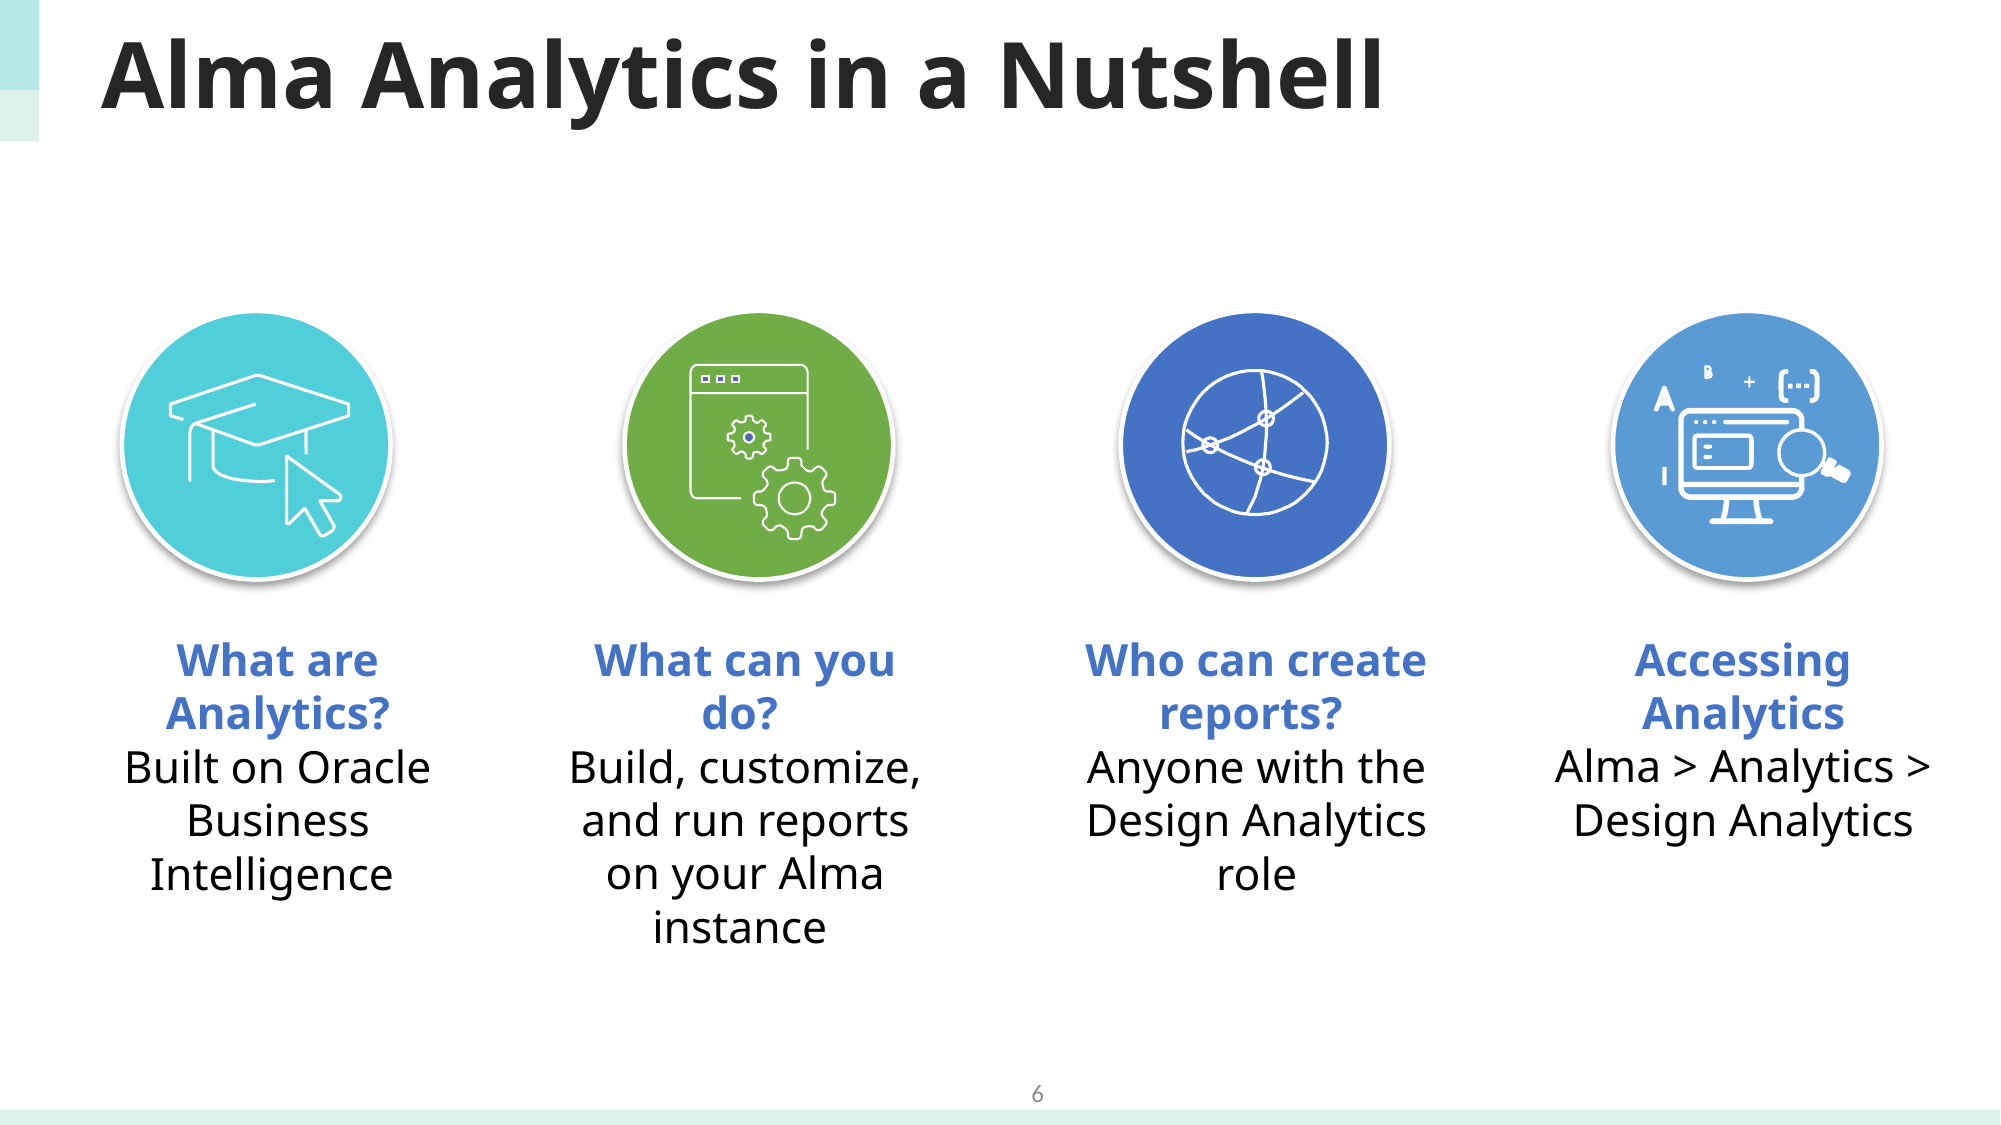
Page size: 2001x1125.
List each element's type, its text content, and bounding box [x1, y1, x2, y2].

text_box [1611, 309, 1883, 581]
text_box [1182, 370, 1328, 515]
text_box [170, 375, 349, 536]
text_box Accessing Analytics Alma > Analytics > Design Analytics [1509, 611, 1978, 866]
text_box What can you do? Build, customize, and run reports on your Alma instance [511, 612, 980, 972]
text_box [1654, 365, 1851, 525]
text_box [690, 364, 836, 540]
title Alma Analytics in a Nutshell [86, 15, 1930, 142]
slide_number 6 [940, 1052, 1059, 1125]
text_box [1119, 309, 1391, 581]
text_box [623, 309, 895, 581]
text_box What are Analytics? Built on Oracle Business Intelligence [44, 612, 511, 919]
text_box Who can create reports? Anyone with the Design Analytics role [1022, 612, 1491, 919]
text_box [120, 309, 392, 581]
